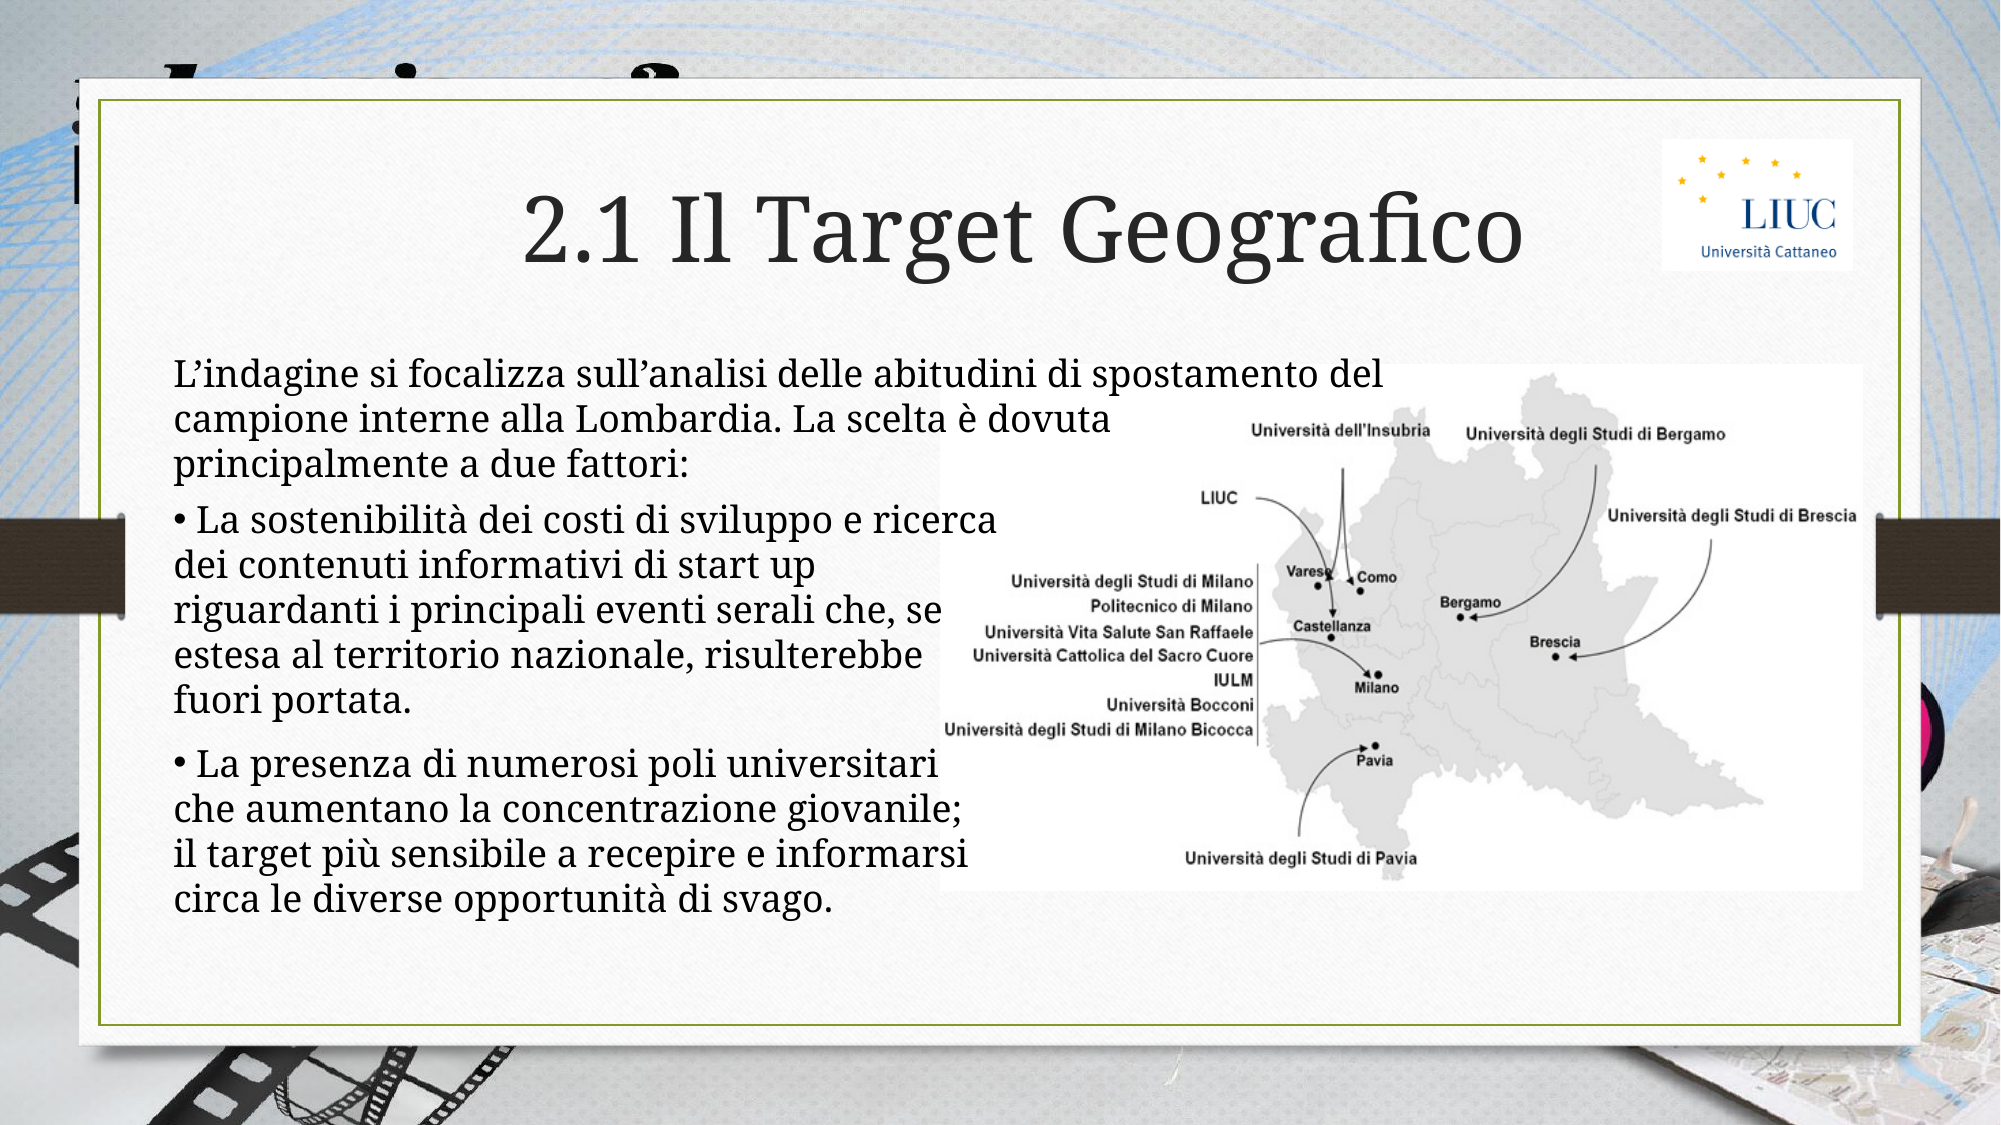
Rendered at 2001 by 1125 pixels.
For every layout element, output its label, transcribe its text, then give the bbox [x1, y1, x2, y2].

text_box La sostenibilità dei costi di sviluppo e ricerca dei contenuti informativi di start up riguardanti i principali eventi serali che, se estesa al territorio nazionale, risulterebbe fuori portata. [158, 488, 940, 729]
text_box 2.1 Il Target Geografico [200, 139, 1849, 313]
picture [0, 0, 2001, 1125]
text_box La presenza di numerosi poli universitari che aumentano la concentrazione giovanile; il target più sensibile a recepire e informarsi circa le diverse opportunità di svago. [158, 732, 990, 927]
text_box L’indagine si focalizza sull’analisi delle abitudini di spostamento del campione interne alla Lombardia. La scelta è dovuta principalmente a due fattori: [158, 342, 1402, 488]
